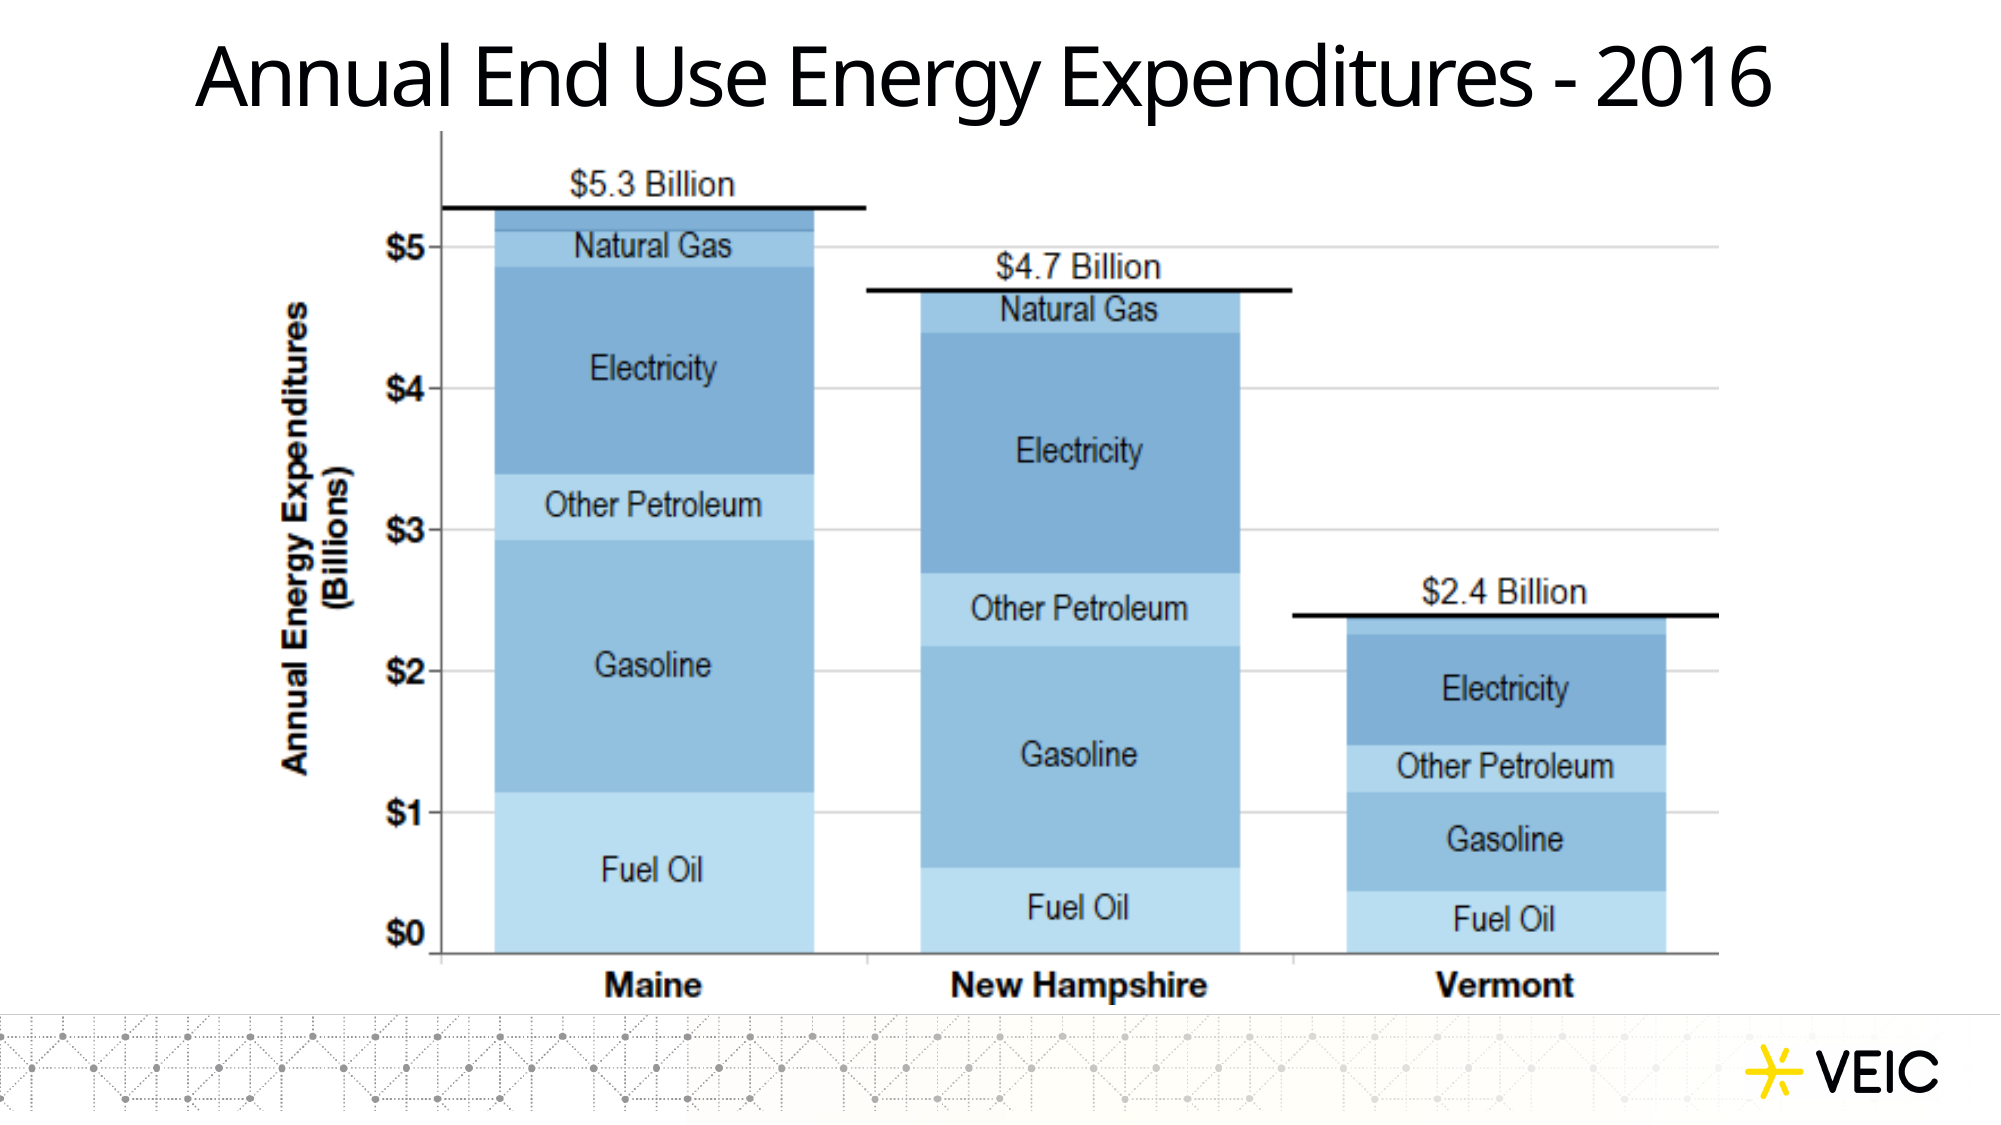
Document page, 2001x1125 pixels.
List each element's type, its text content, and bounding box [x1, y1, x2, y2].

picture [280, 131, 1720, 1006]
picture [1745, 1044, 1938, 1099]
title Annual End Use Energy Expenditures - 2016 [12, 27, 1960, 174]
